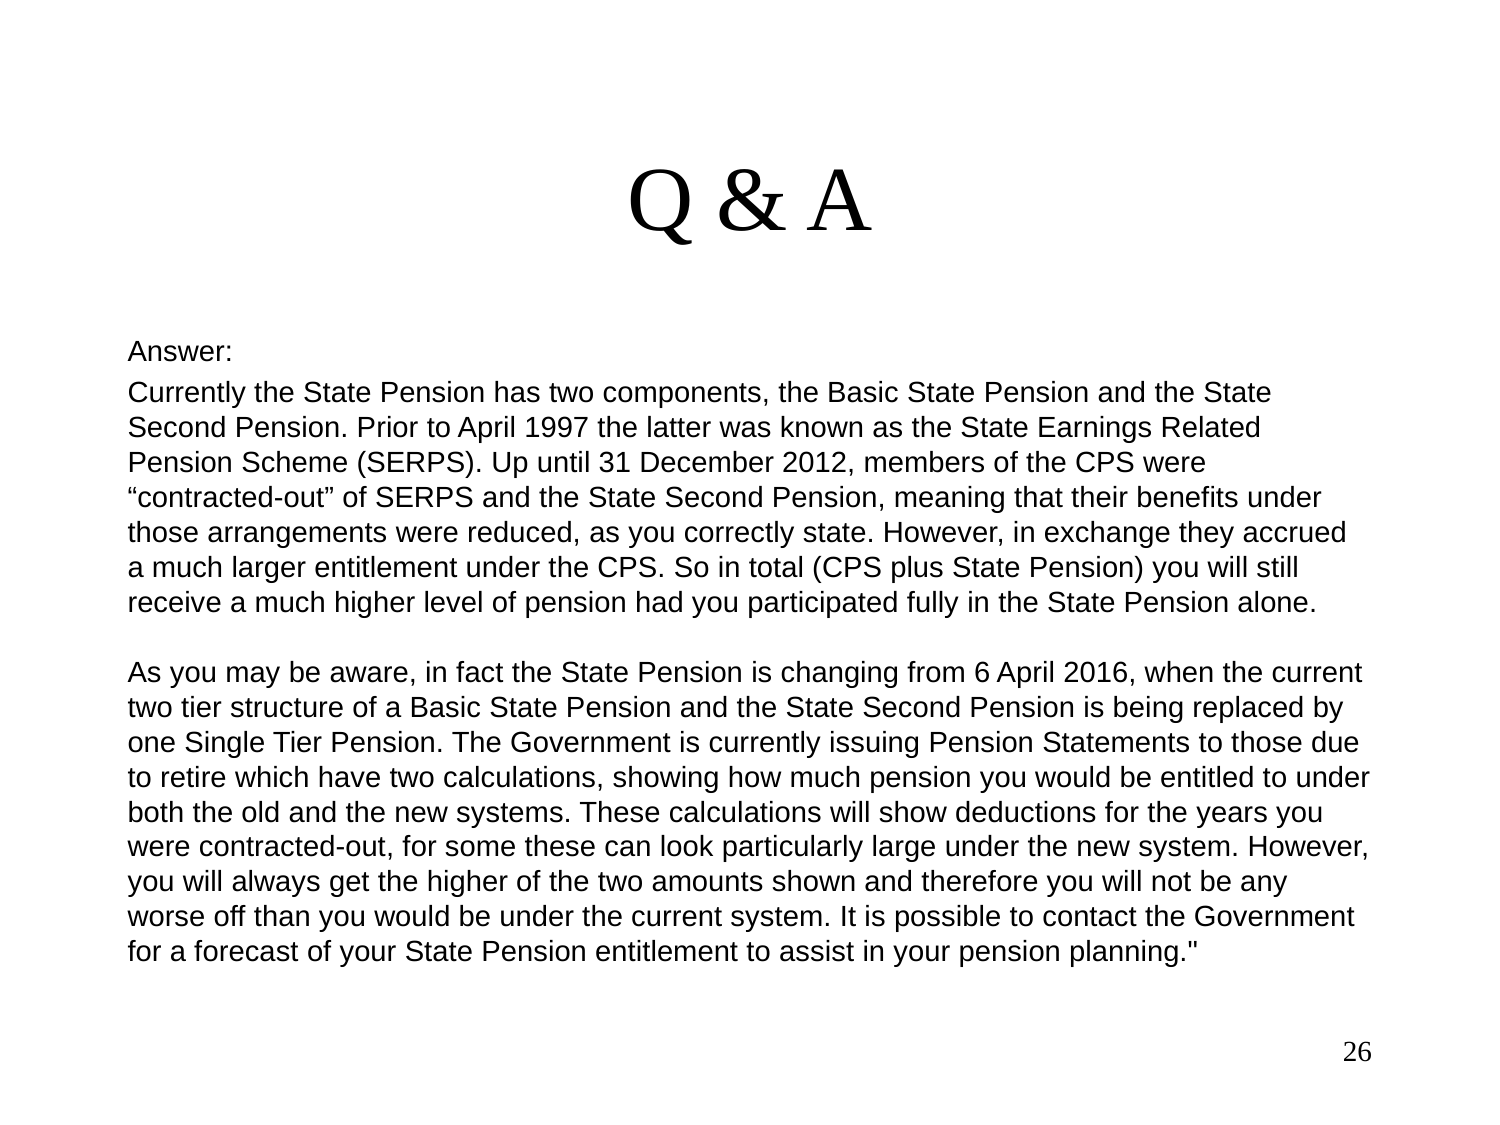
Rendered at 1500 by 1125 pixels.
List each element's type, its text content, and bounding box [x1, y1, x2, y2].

title Q & A [112, 99, 1388, 288]
list Answer: Currently the State Pension has two components, the Basic State Pension and the State Second Pension. Prior to April 1997 the latter was known as the State Earnings Related Pension Scheme (SERPS). Up until 31 December 2012, members of the CPS were “contracted-out” of SERPS and the State Second Pension, meaning that their benefits under those arrangements were reduced, as you correctly state. However, in exchange they accrued a much larger entitlement under the CPS. So in total (CPS plus State Pension) you will still receive a much higher level of pension had you participated fully in the State Pension alone. As you may be aware, in fact the State Pension is changing from 6 April 2016, when the current two tier structure of a Basic State Pension and the State Second Pension is being replaced by one Single Tier Pension. The Government is currently issuing Pension Statements to those due to retire which have two calculations, showing how much pension you would be entitled to under both the old and the new systems. These calculations will show deductions for the years you were contracted-out, for some these can look particularly large under the new system. However, you will always get the higher of the two amounts shown and therefore you will not be any worse off than you would be under the current system. It is possible to contact the Government for a forecast of your State Pension entitlement to assist in your pension planning." [112, 324, 1388, 1001]
slide_number 26 [1074, 1025, 1388, 1100]
